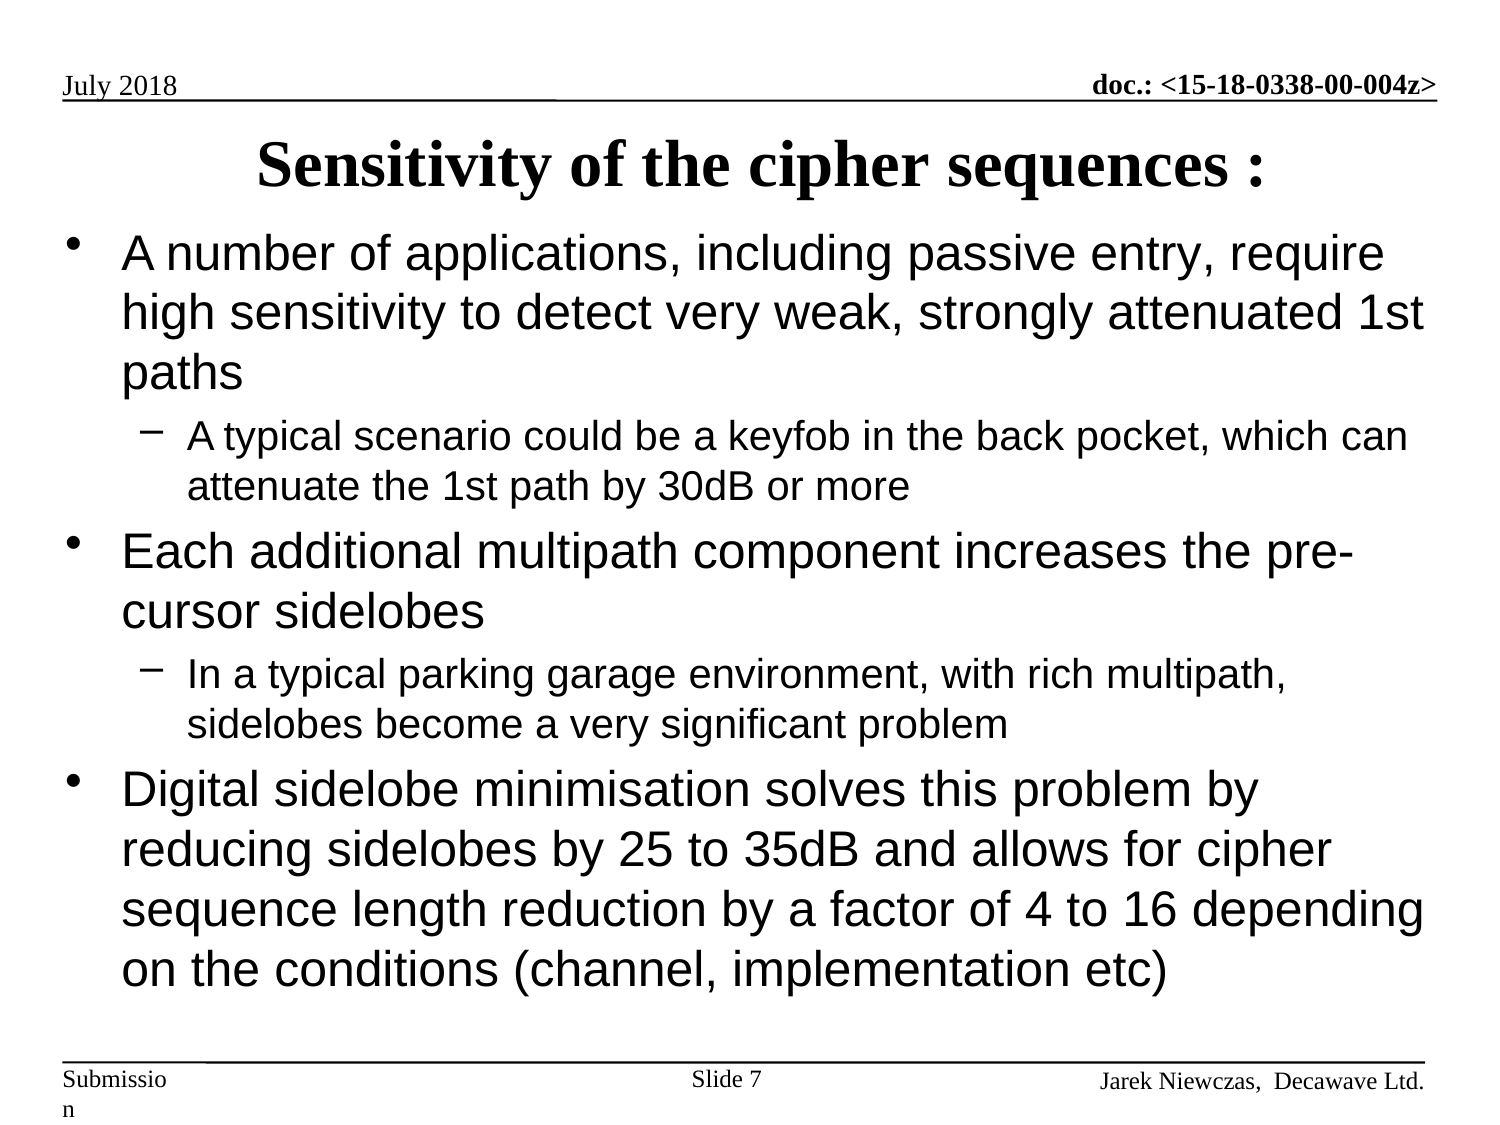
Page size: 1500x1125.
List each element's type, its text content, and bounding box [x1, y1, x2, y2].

text_box A number of applications, including passive entry, require high sensitivity to detect very weak, strongly attenuated 1st paths A typical scenario could be a keyfob in the back pocket, which can attenuate the 1st path by 30dB or more Each additional multipath component increases the pre-cursor sidelobes In a typical parking garage environment, with rich multipath, sidelobes become a very significant problem Digital sidelobe minimisation solves this problem by reducing sidelobes by 25 to 35dB and allows for cipher sequence length reduction by a factor of 4 to 16 depending on the conditions (channel, implementation etc) [49, 212, 1475, 1050]
text_box Sensitivity of the cipher sequences : [49, 112, 1475, 188]
